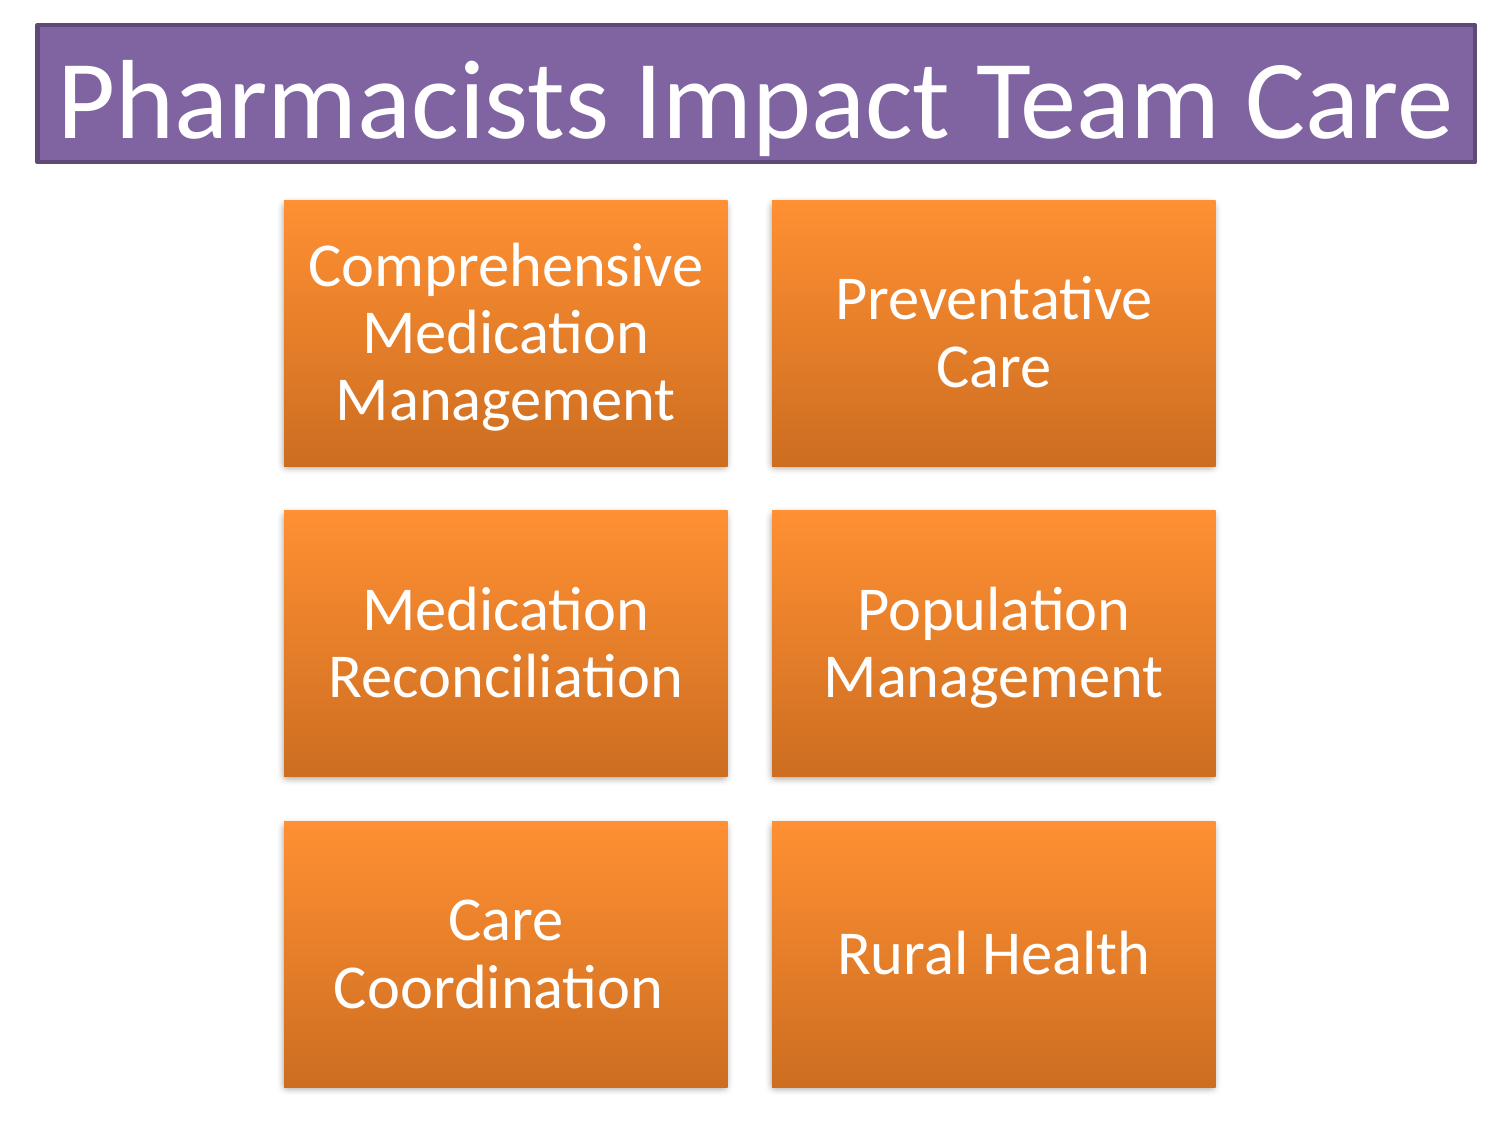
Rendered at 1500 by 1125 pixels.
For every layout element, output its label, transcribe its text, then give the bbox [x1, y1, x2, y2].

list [74, 199, 1426, 1088]
text_box Pharmacists Impact Team Care [35, 23, 1477, 164]
